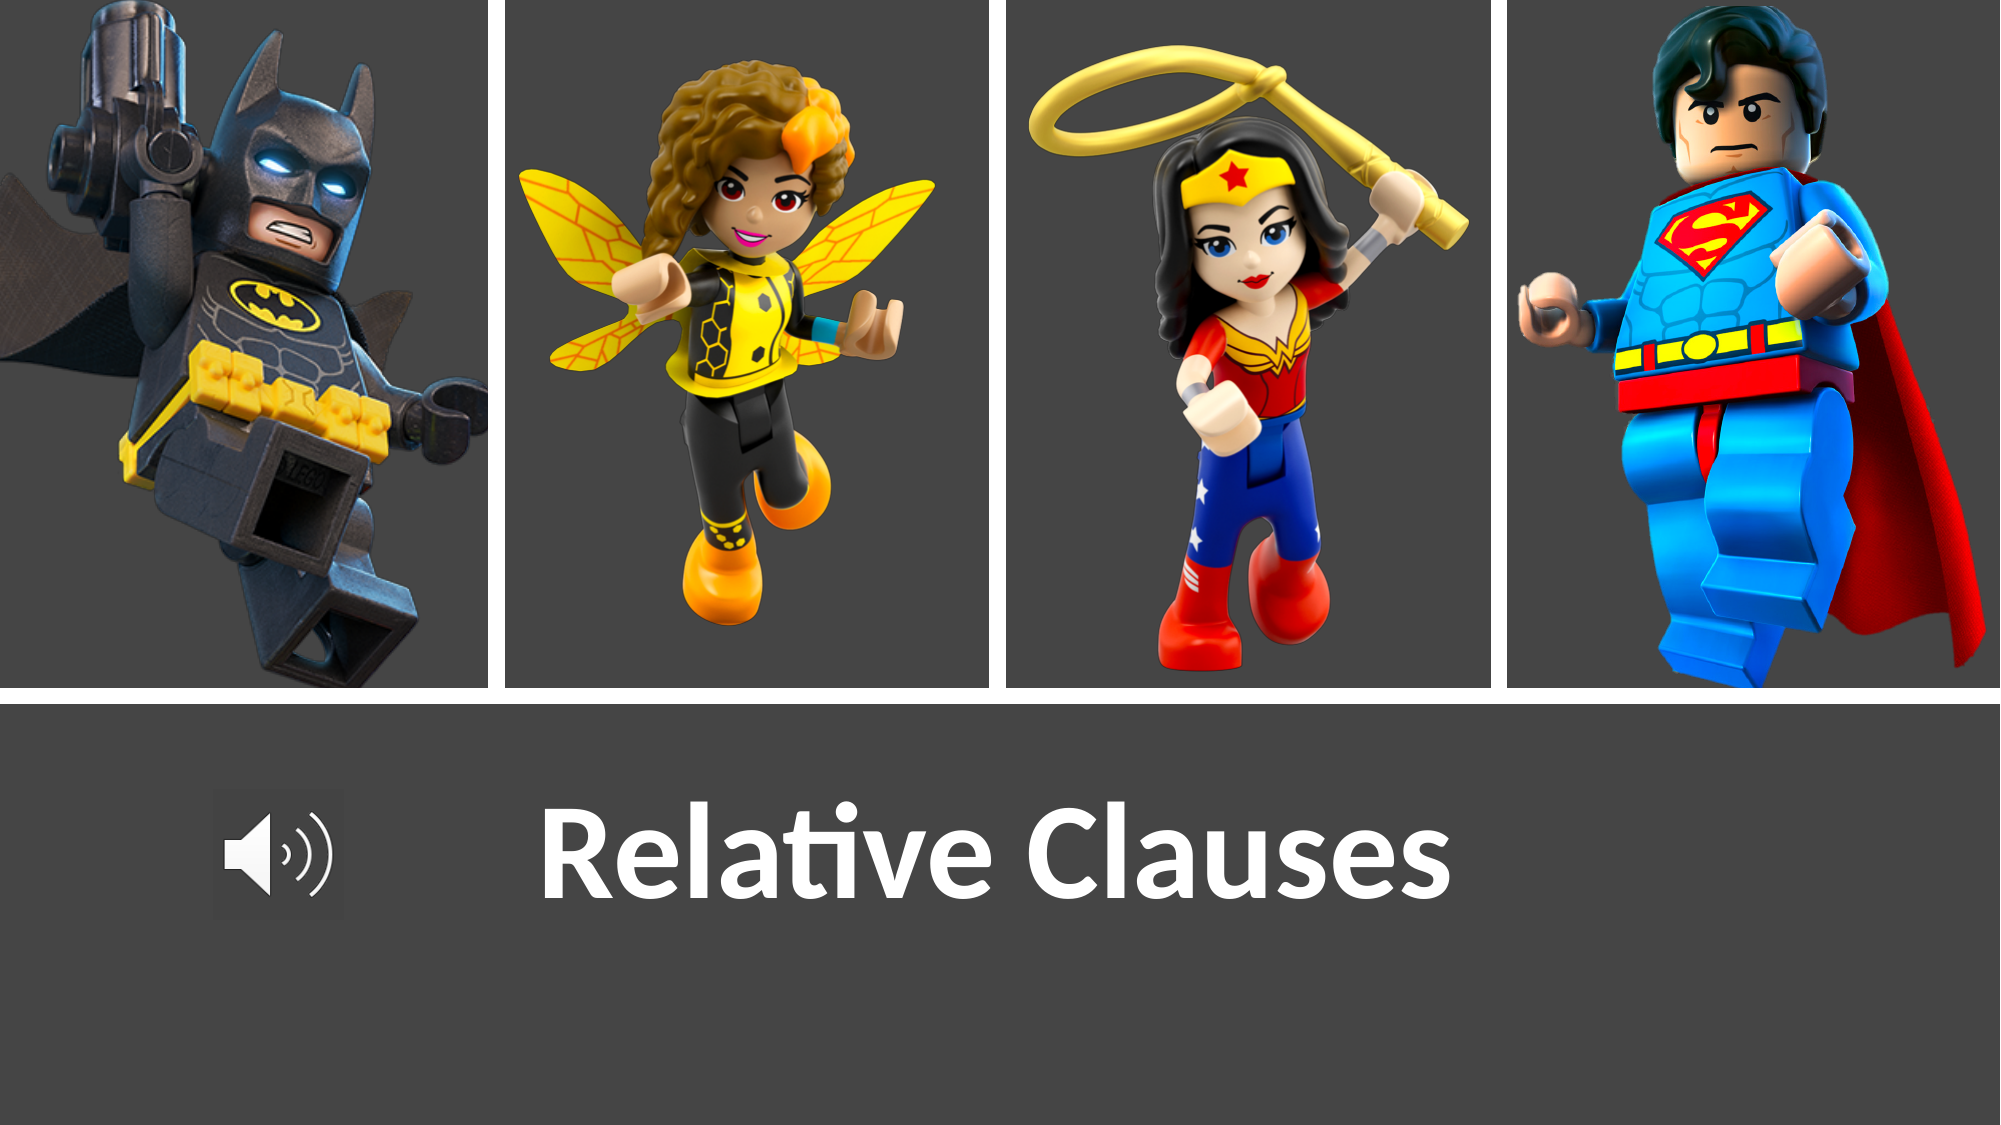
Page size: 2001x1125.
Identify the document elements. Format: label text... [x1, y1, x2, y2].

picture [1004, 0, 1498, 695]
picture [211, 787, 346, 921]
title Relative Clauses [99, 719, 1892, 936]
picture [0, 0, 494, 695]
picture [1506, 0, 2000, 695]
picture [497, 0, 991, 663]
